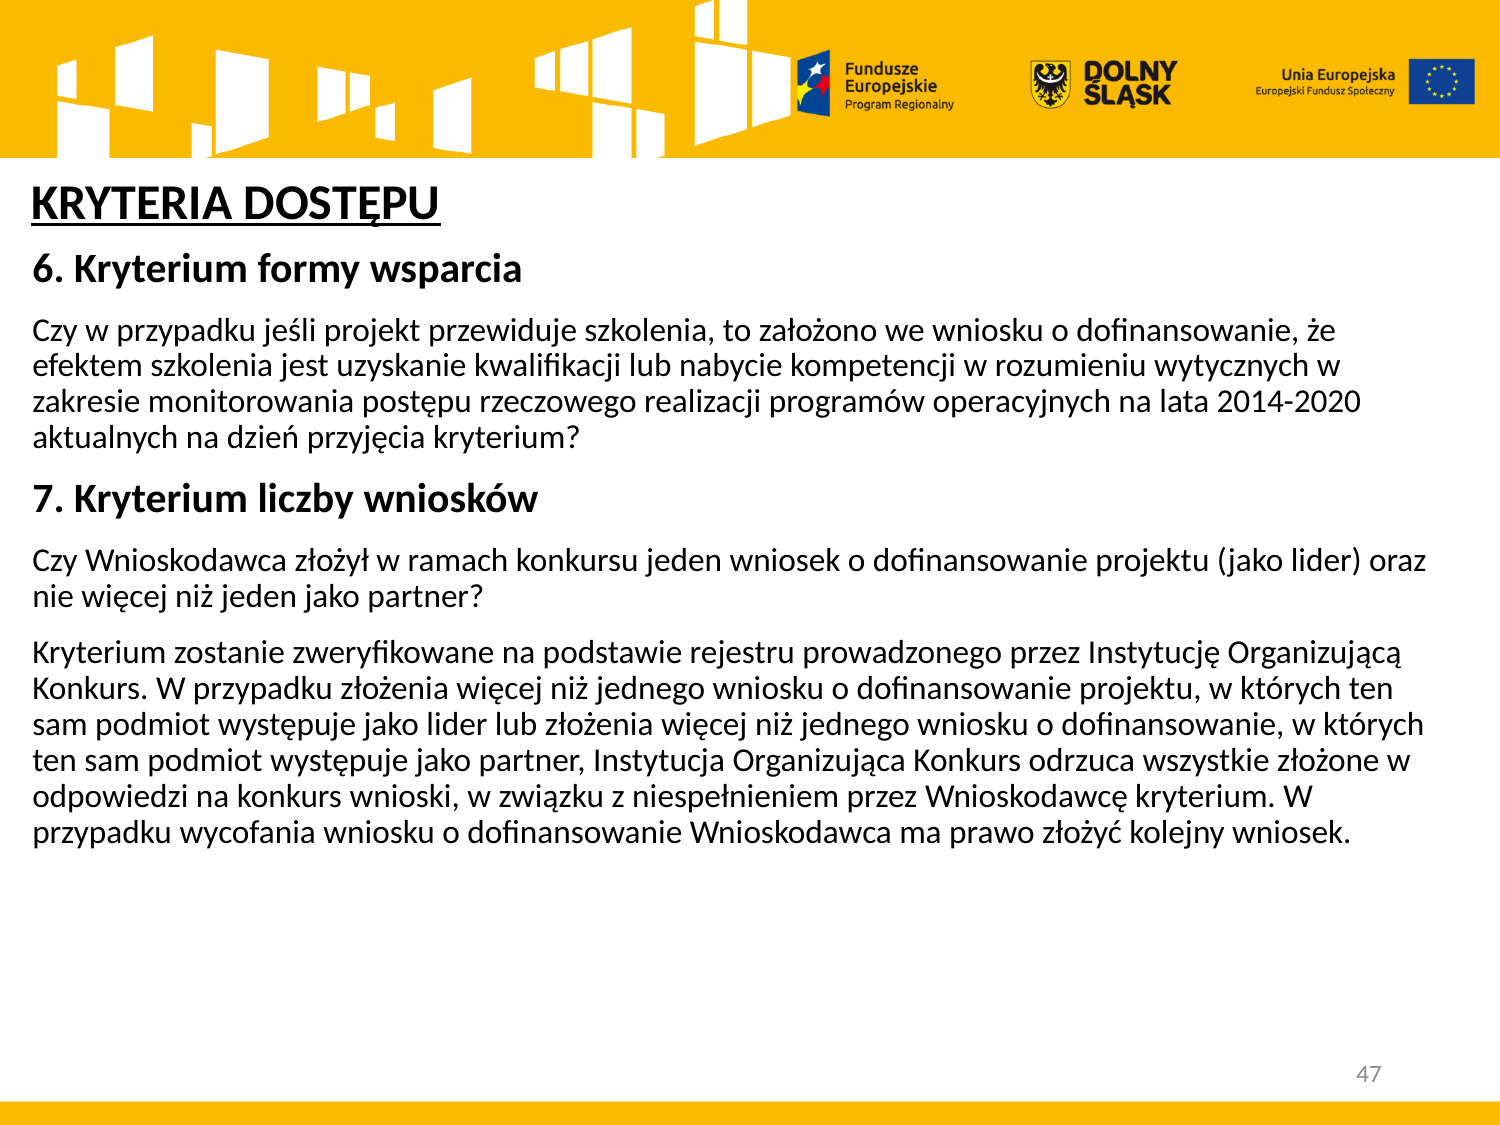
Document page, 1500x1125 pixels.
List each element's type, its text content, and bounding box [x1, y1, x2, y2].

title KRYTERIA DOSTĘPU [15, 156, 1398, 250]
list 6. Kryterium formy wsparcia Czy w przypadku jeśli projekt przewiduje szkolenia, to założono we wniosku o dofinansowanie, że efektem szkolenia jest uzyskanie kwalifikacji lub nabycie kompetencji w rozumieniu wytycznych w zakresie monitorowania postępu rzeczowego realizacji programów operacyjnych na lata 2014-2020 aktualnych na dzień przyjęcia kryterium? 7. Kryterium liczby wniosków Czy Wnioskodawca złożył w ramach konkursu jeden wniosek o dofinansowanie projektu (jako lider) oraz nie więcej niż jeden jako partner? Kryterium zostanie zweryfikowane na podstawie rejestru prowadzonego przez Instytucję Organizującą Konkurs. W przypadku złożenia więcej niż jednego wniosku o dofinansowanie projektu, w których ten sam podmiot występuje jako lider lub złożenia więcej niż jednego wniosku o dofinansowanie, w których ten sam podmiot występuje jako partner, Instytucja Organizująca Konkurs odrzuca wszystkie złożone w odpowiedzi na konkurs wnioski, w związku z niespełnieniem przez Wnioskodawcę kryterium. W przypadku wycofania wniosku o dofinansowanie Wnioskodawca ma prawo złożyć kolejny wniosek. [16, 238, 1471, 1064]
picture [0, 0, 1500, 1125]
slide_number 47 [1059, 1042, 1397, 1103]
